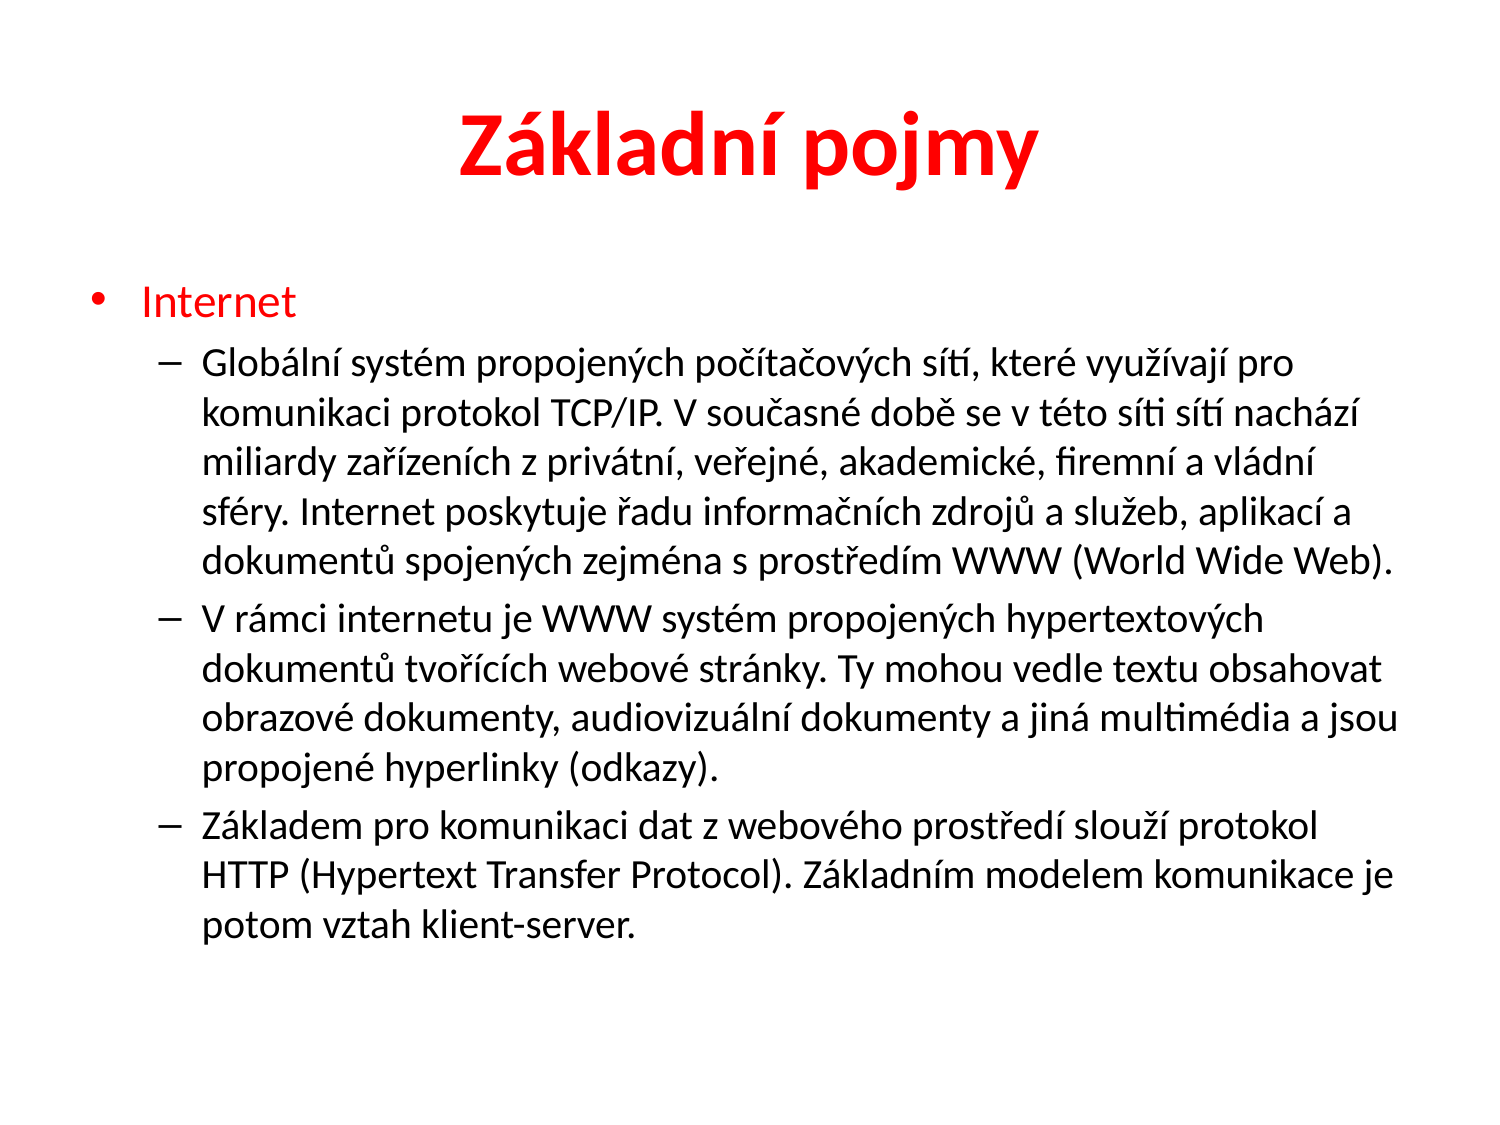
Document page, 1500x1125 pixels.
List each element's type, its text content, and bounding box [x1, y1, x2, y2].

list Internet Globální systém propojených počítačových sítí, které využívají pro komunikaci protokol TCP/IP. V současné době se v této síti sítí nachází miliardy zařízeních z privátní, veřejné, akademické, firemní a vládní sféry. Internet poskytuje řadu informačních zdrojů a služeb, aplikací a dokumentů spojených zejména s prostředím WWW (World Wide Web). V rámci internetu je WWW systém propojených hypertextových dokumentů tvořících webové stránky. Ty mohou vedle textu obsahovat obrazové dokumenty, audiovizuální dokumenty a jiná multimédia a jsou propojené hyperlinky (odkazy). Základem pro komunikaci dat z webového prostředí slouží protokol HTTP (Hypertext Transfer Protocol). Základním modelem komunikace je potom vztah klient-server. [75, 262, 1425, 1005]
title Základní pojmy [75, 45, 1425, 233]
